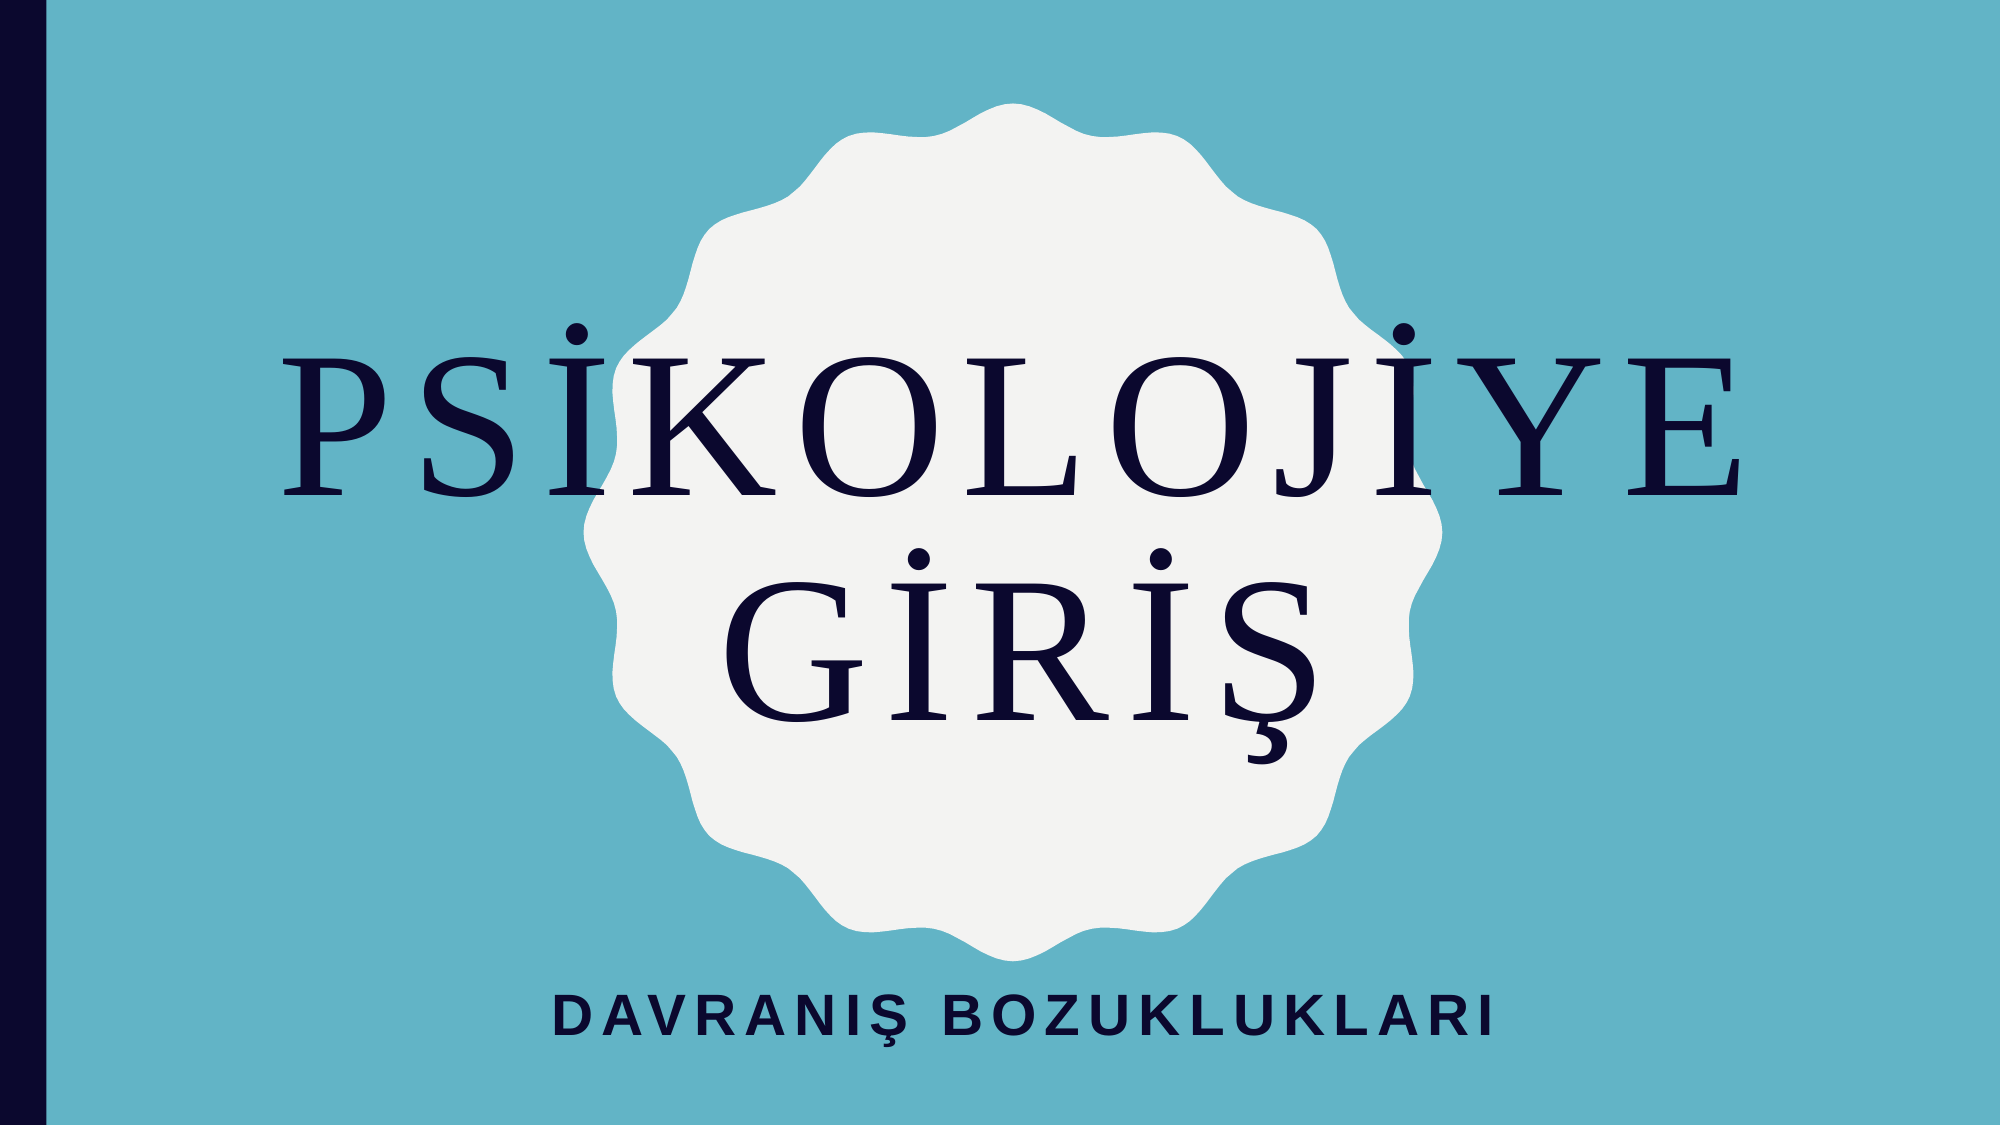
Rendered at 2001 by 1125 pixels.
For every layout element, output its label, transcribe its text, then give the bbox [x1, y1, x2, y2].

title Psikolojiye giriş [176, 180, 1870, 902]
subtitle DAVRANIŞ bozuklukları [363, 969, 1684, 1103]
